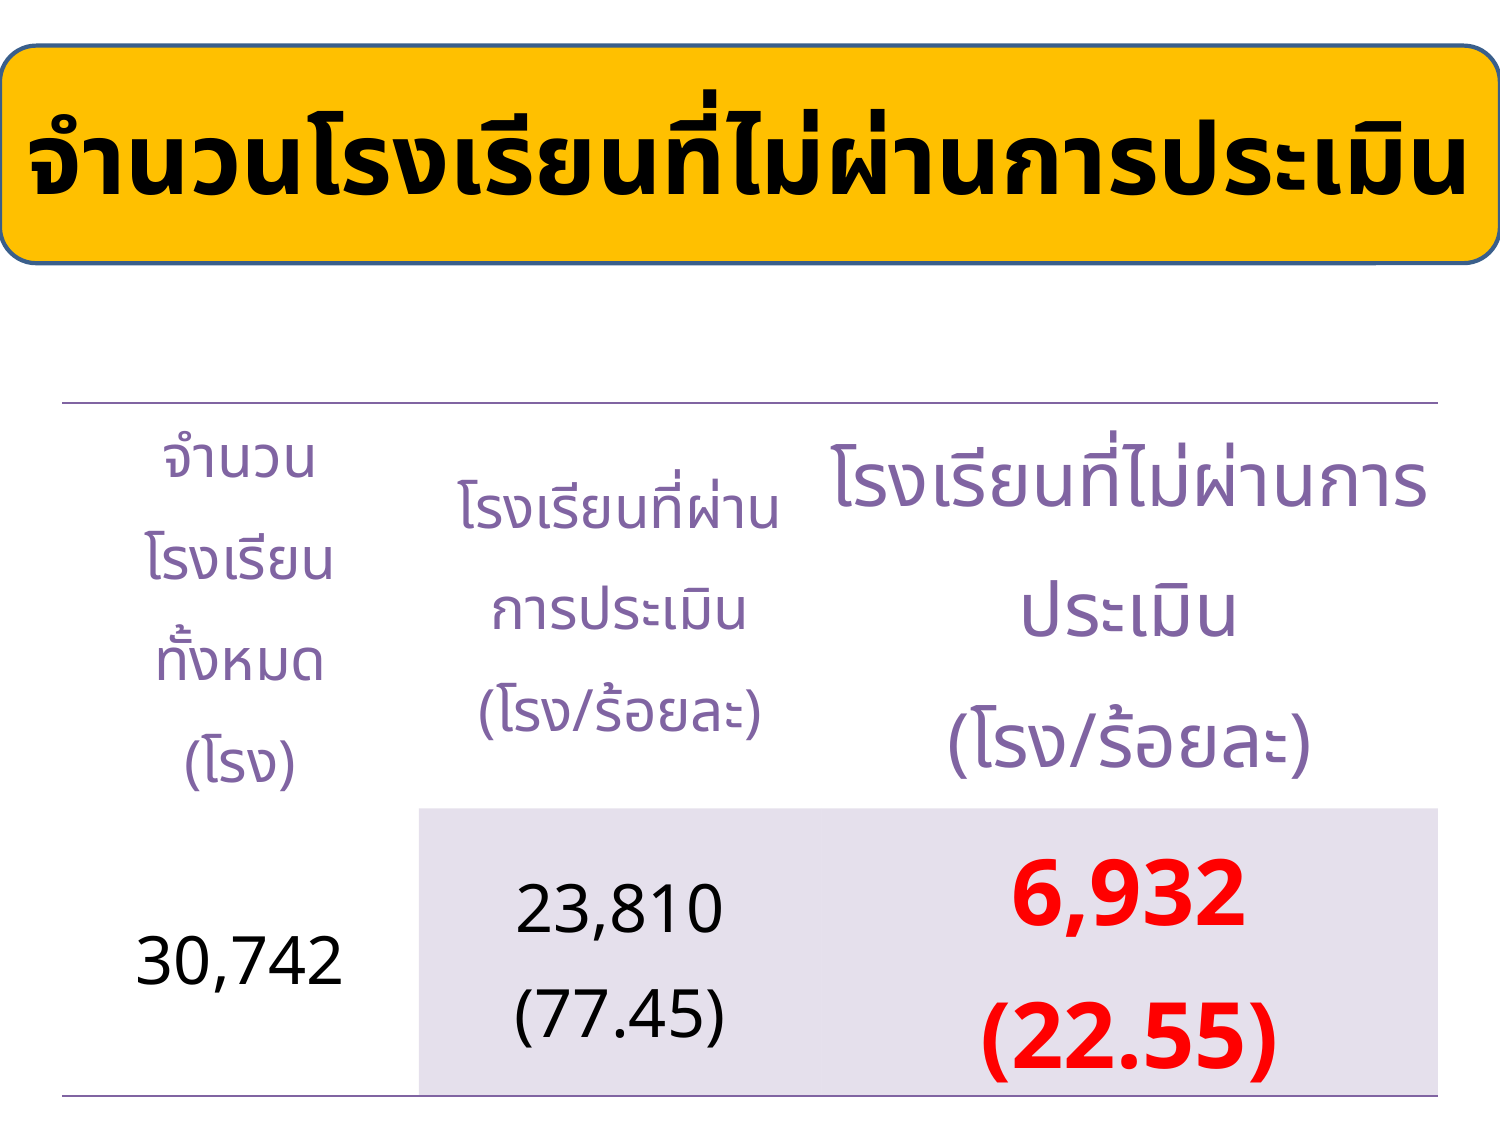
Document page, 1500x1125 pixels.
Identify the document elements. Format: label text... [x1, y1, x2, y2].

text_box จำนวนโรงเรียนที่ไม่ผ่านการประเมิน [0, 43, 1500, 266]
table_header โรงเรียนที่ไม่ผ่านการประเมิน (โรง/ร้อยละ) [821, 404, 1438, 808]
table_cell 6,932 (22.55) [821, 808, 1438, 1095]
table_header จำนวนโรงเรียนทั้งหมด (โรง) [62, 404, 419, 808]
table_cell 30,742 [62, 808, 419, 1095]
table_header โรงเรียนที่ผ่านการประเมิน (โรง/ร้อยละ) [419, 404, 821, 808]
table_cell 23,810 (77.45) [419, 808, 821, 1095]
